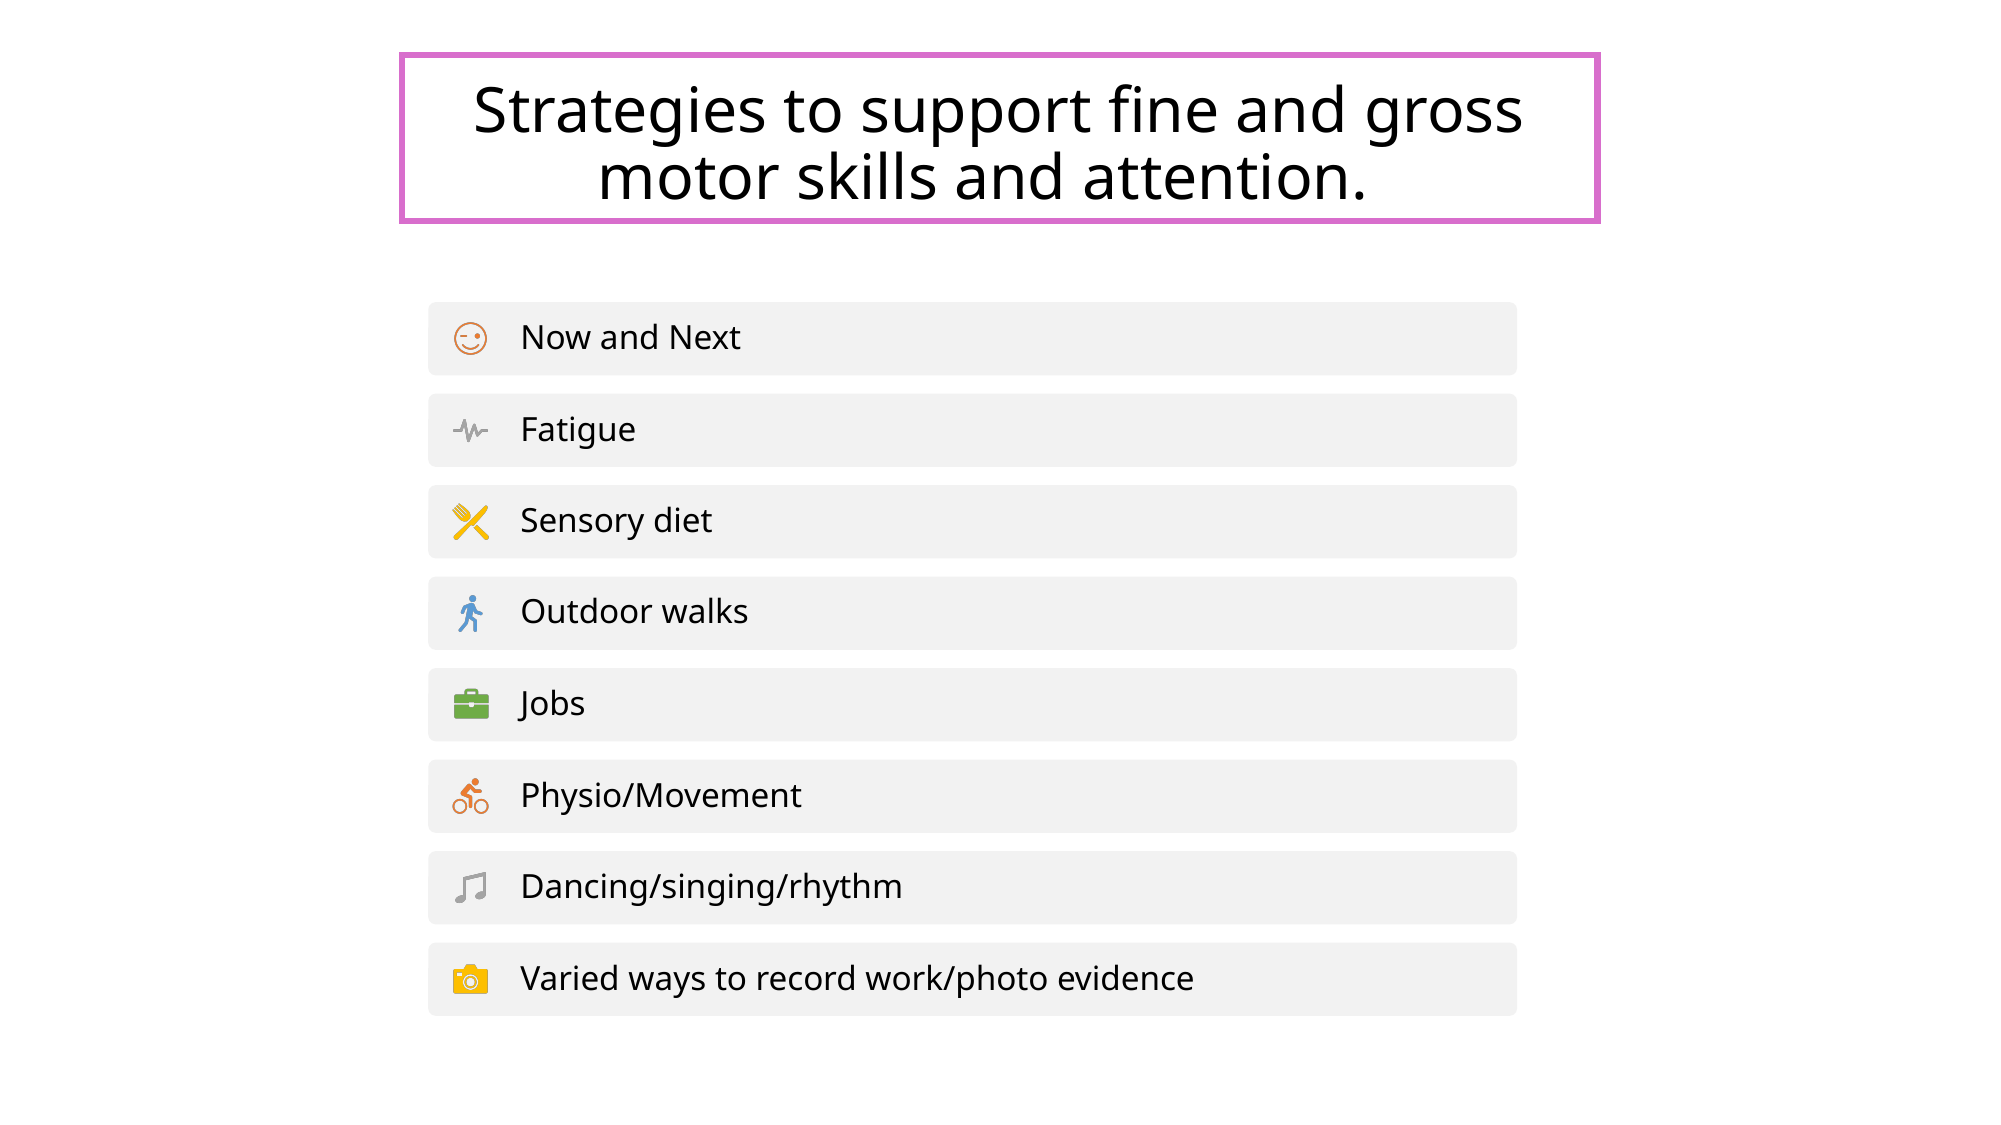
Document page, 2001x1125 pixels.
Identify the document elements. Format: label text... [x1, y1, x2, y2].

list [427, 301, 1518, 1017]
title Strategies to support fine and gross motor skills and attention. [401, 54, 1599, 222]
